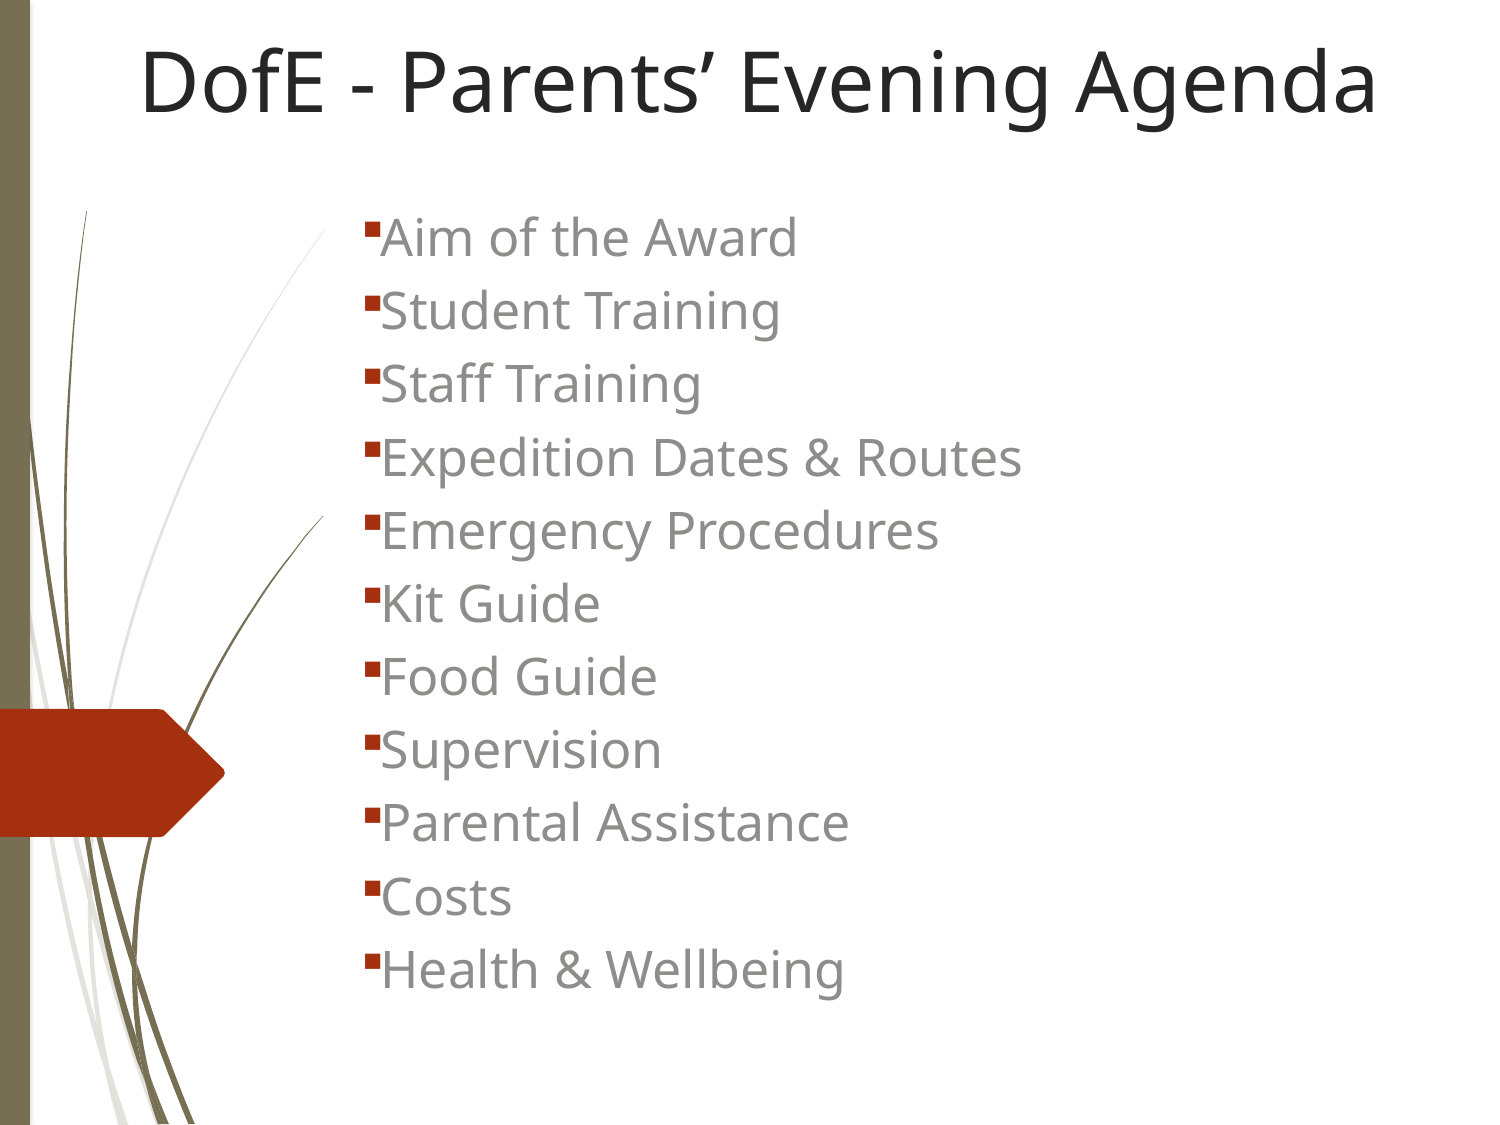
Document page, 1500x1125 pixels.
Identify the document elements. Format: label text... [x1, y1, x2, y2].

title DofE - Parents’ Evening Agenda [123, 19, 1483, 138]
subtitle Aim of the Award Student Training Staff Training Expedition Dates & Routes Emergency Procedures Kit Guide Food Guide Supervision Parental Assistance Costs Health & Wellbeing [345, 172, 1480, 1012]
